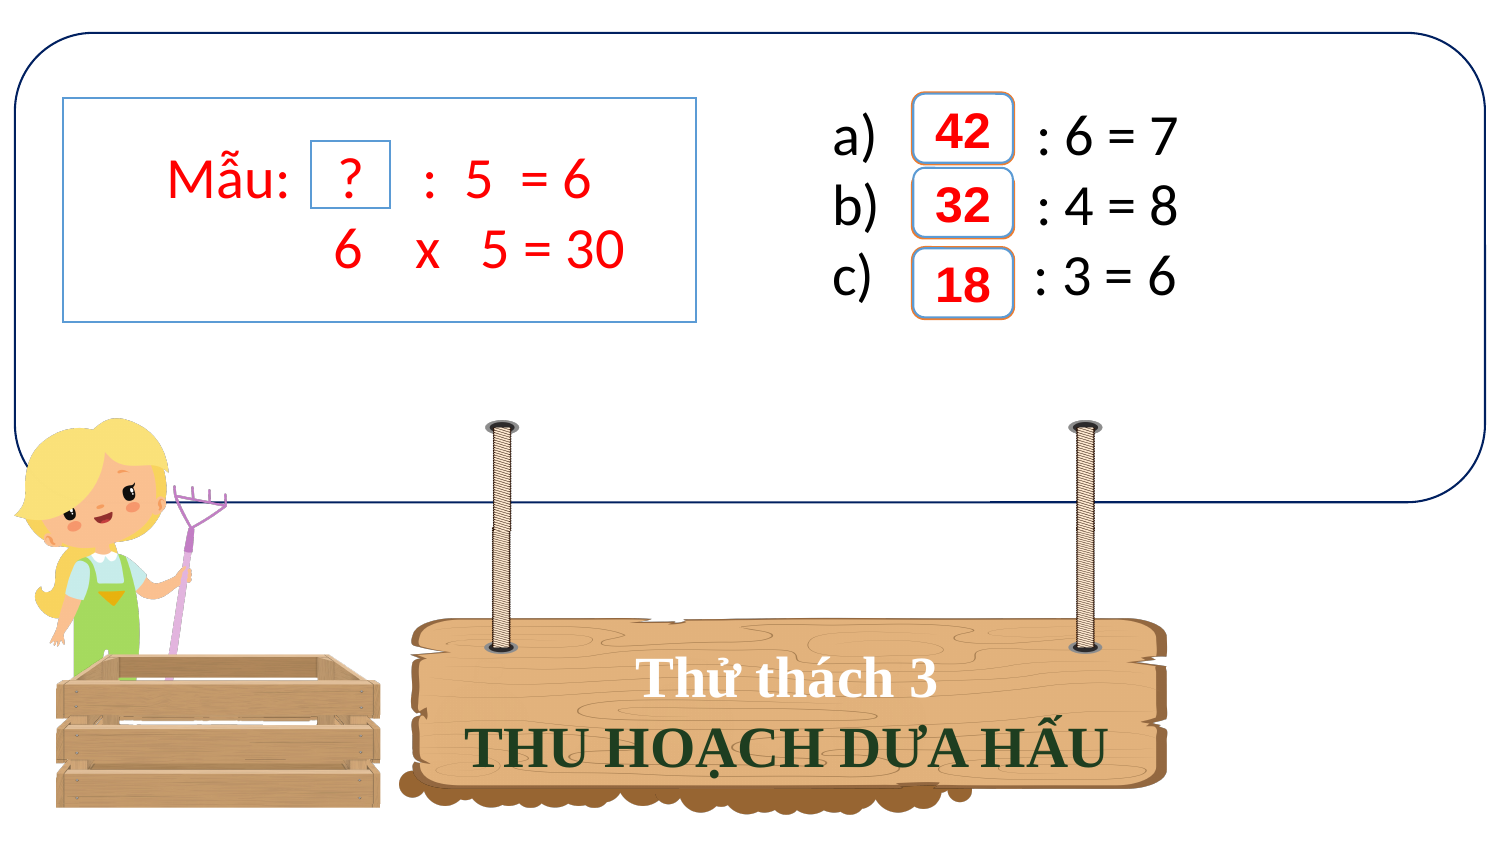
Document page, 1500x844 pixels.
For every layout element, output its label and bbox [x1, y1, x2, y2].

text_box [63, 97, 697, 323]
picture [14, 411, 381, 808]
picture [399, 735, 972, 815]
picture [411, 403, 1168, 531]
text_box [13, 31, 1487, 504]
text_box [410, 527, 1168, 790]
text_box [817, 90, 1417, 318]
